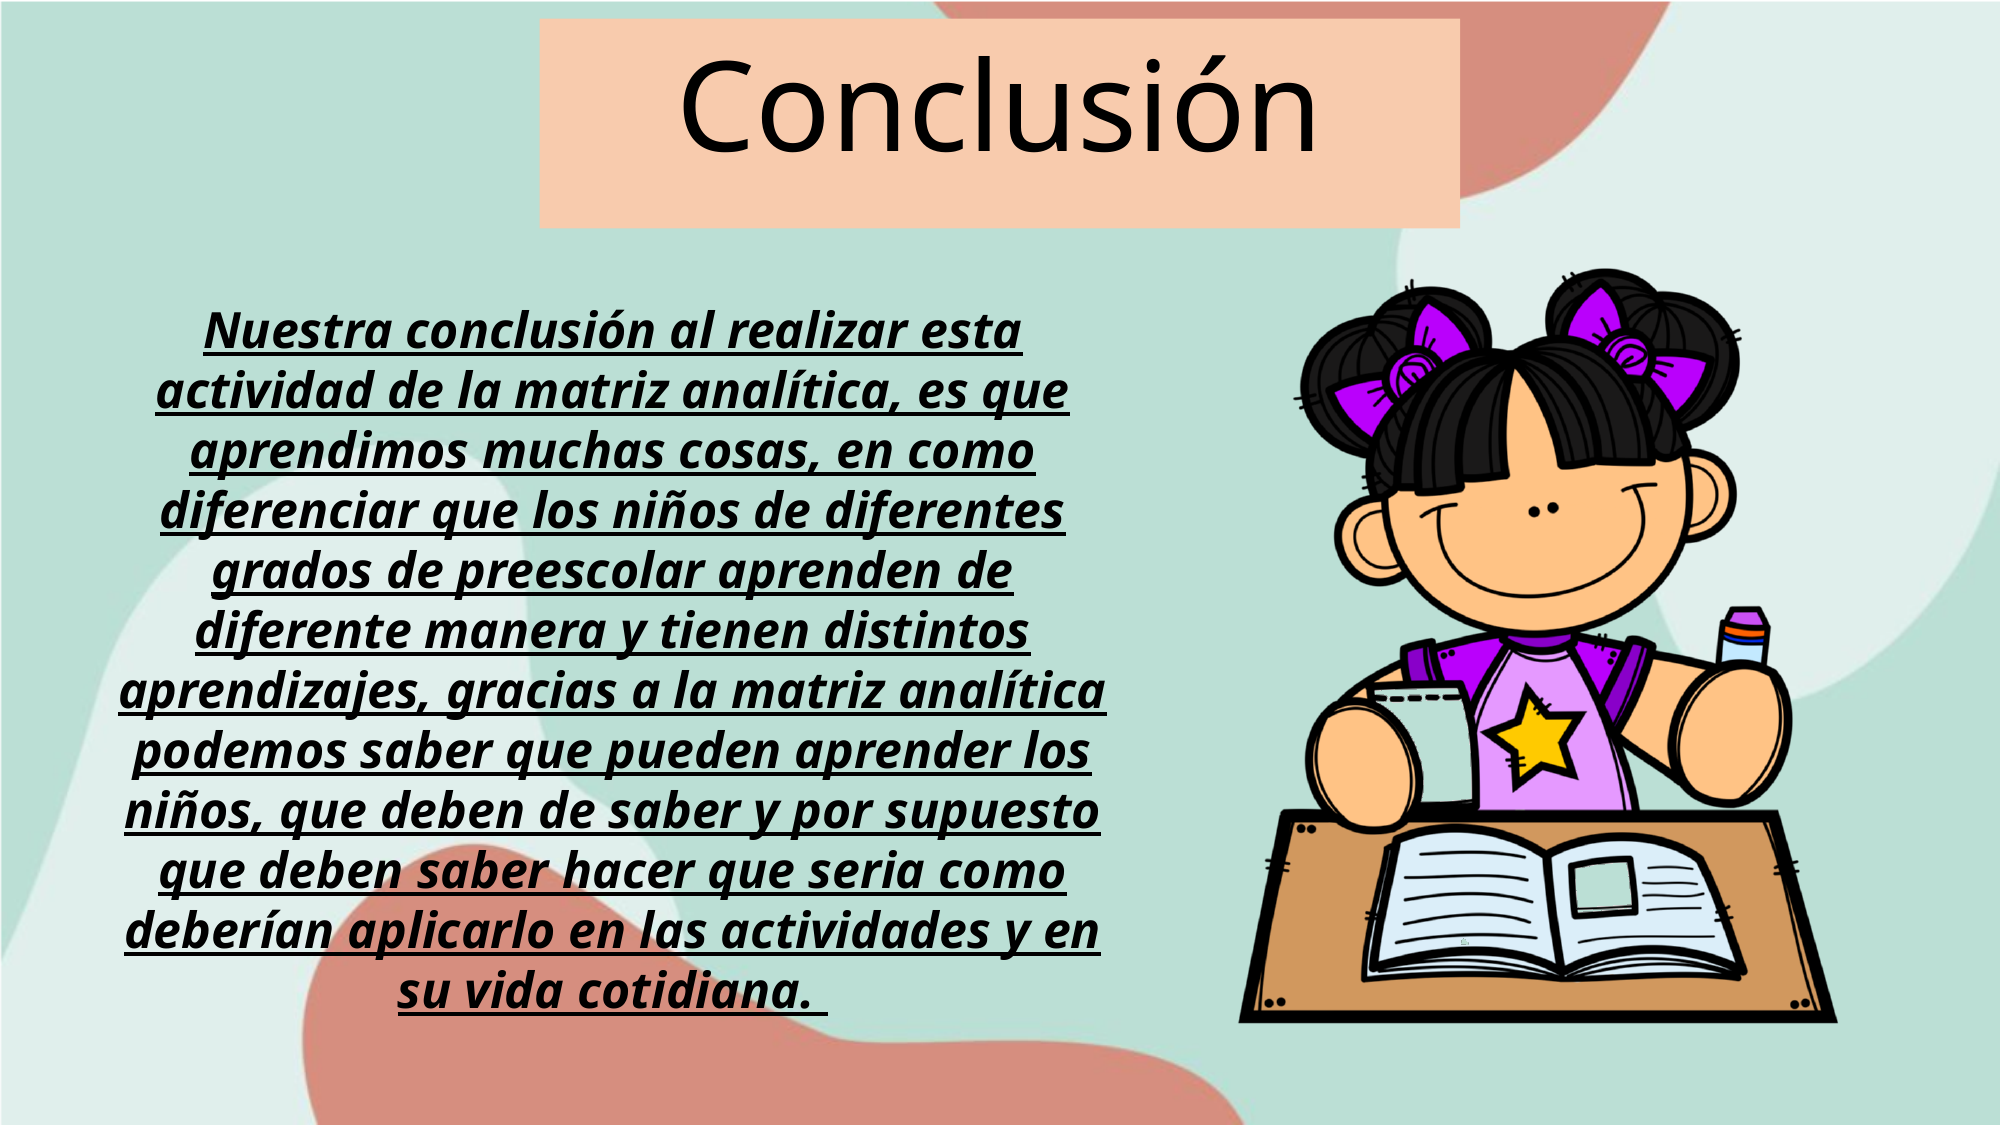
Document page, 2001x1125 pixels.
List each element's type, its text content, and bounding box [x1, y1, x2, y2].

picture [3, 0, 2000, 1125]
text_box Nuestra conclusión al realizar esta actividad de la matriz analítica, es que aprendimos muchas cosas, en como diferenciar que los niños de diferentes grados de preescolar aprenden de diferente manera y tienen distintos aprendizajes, gracias a la matriz analítica podemos saber que pueden aprender los niños, que deben de saber y por supuesto que deben saber hacer que seria como deberían aplicarlo en las actividades y en su vida cotidiana. [83, 290, 437, 1026]
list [1225, 229, 1863, 1066]
